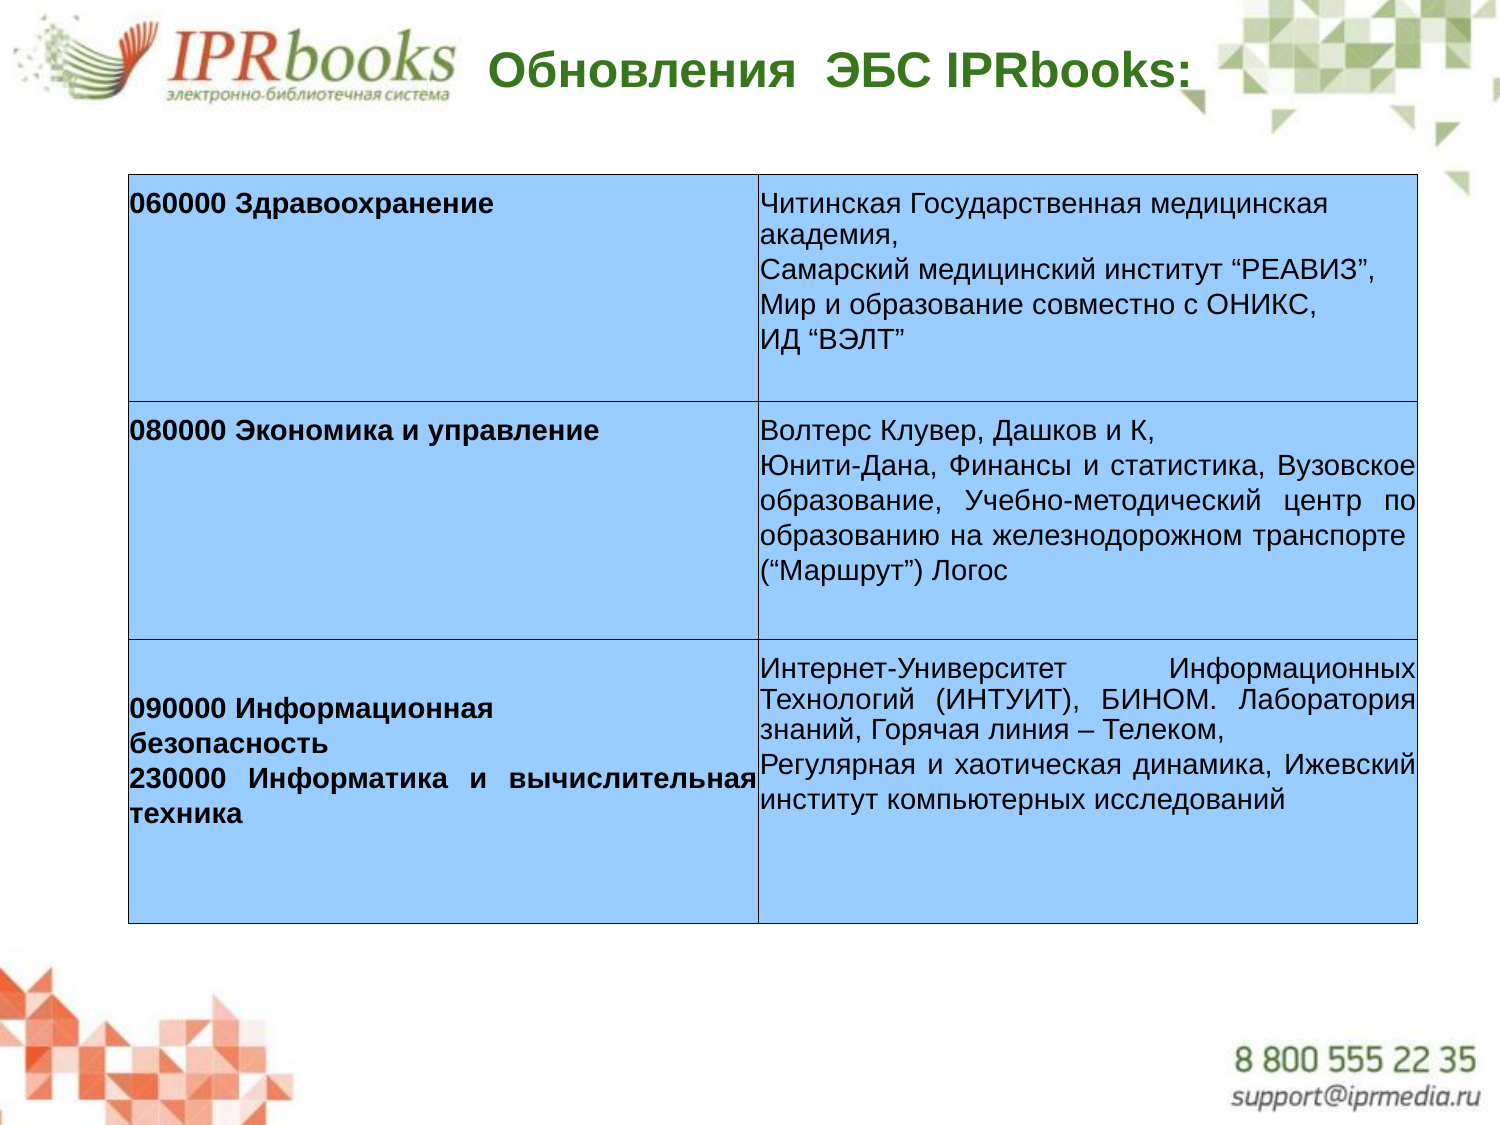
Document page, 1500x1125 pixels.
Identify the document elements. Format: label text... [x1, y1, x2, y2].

table_header 060000 Здравоохранение [129, 175, 758, 401]
table_cell Волтерс Клувер, Дашков и К, Юнити-Дана, Финансы и статистика, Вузовское образование, Учебно-методический центр по образованию на железнодорожном транспорте (“Маршрут”) Логос [759, 402, 1417, 639]
table_cell 090000 Информационная безопасность 230000 Информатика и вычислительная техника [129, 640, 758, 923]
text_box Обновления ЭБС IPRbooks: [234, 29, 1324, 100]
picture [0, 0, 1500, 1125]
table_cell 080000 Экономика и управление [129, 402, 758, 639]
text_box [842, 240, 1499, 1105]
table_header Читинская Государственная медицинская академия, Самарский медицинский институт “РЕАВИЗ”, Мир и образование совместно с ОНИКС, ИД “ВЭЛТ” [759, 175, 1417, 401]
table_cell Интернет-Университет Информационных Технологий (ИНТУИТ), БИНОМ. Лаборатория знаний, Горячая линия – Телеком, Регулярная и хаотическая динамика, Ижевский институт компьютерных исследований [759, 640, 1417, 923]
